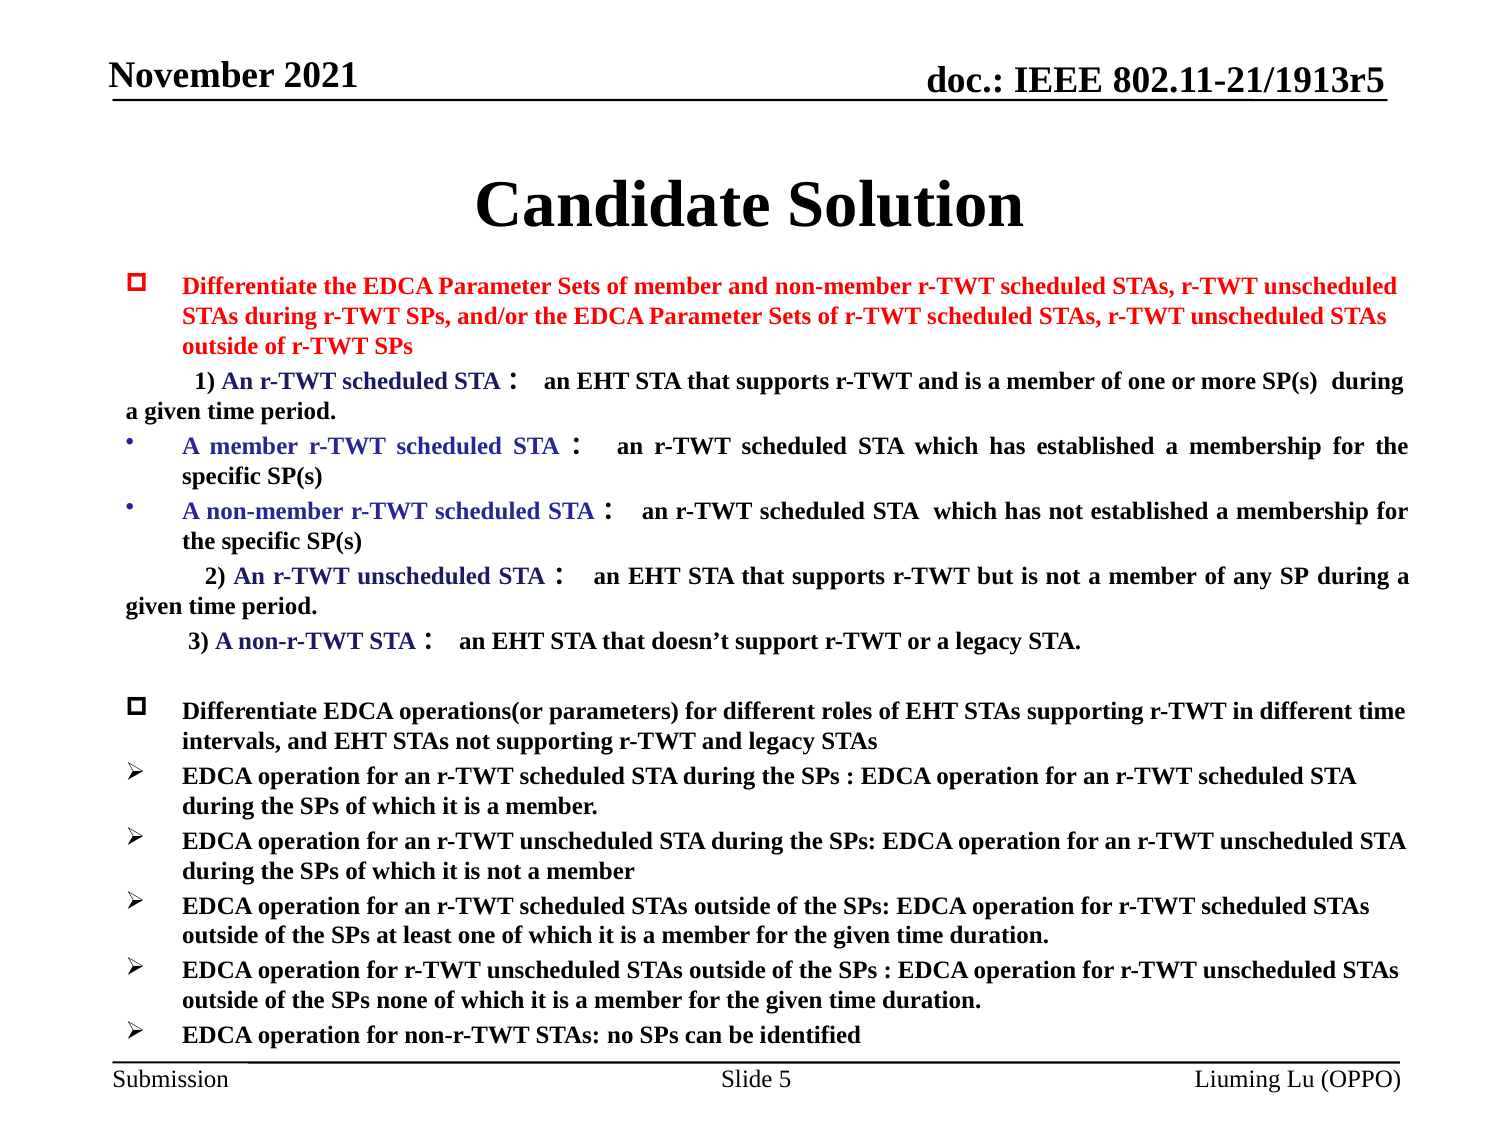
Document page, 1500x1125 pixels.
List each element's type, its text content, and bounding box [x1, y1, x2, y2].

list Differentiate the EDCA Parameter Sets of member and non-member r-TWT scheduled STAs, r-TWT unscheduled STAs during r-TWT SPs, and/or the EDCA Parameter Sets of r-TWT scheduled STAs, r-TWT unscheduled STAs outside of r-TWT SPs 1) An r-TWT scheduled STA： an EHT STA that supports r-TWT and is a member of one or more SP(s) during a given time period. A member r-TWT scheduled STA： an r-TWT scheduled STA which has established a membership for the specific SP(s) A non-member r-TWT scheduled STA： an r-TWT scheduled STA which has not established a membership for the specific SP(s) 2) An r-TWT unscheduled STA： an EHT STA that supports r-TWT but is not a member of any SP during a given time period. 3) A non-r-TWT STA： an EHT STA that doesn’t support r-TWT or a legacy STA. Differentiate EDCA operations(or parameters) for different roles of EHT STAs supporting r-TWT in different time intervals, and EHT STAs not supporting r-TWT and legacy STAs EDCA operation for an r-TWT scheduled STA during the SPs : EDCA operation for an r-TWT scheduled STA during the SPs of which it is a member. EDCA operation for an r-TWT unscheduled STA during the SPs: EDCA operation for an r-TWT unscheduled STA during the SPs of which it is not a member EDCA operation for an r-TWT scheduled STAs outside of the SPs: EDCA operation for r-TWT scheduled STAs outside of the SPs at least one of which it is a member for the given time duration. EDCA operation for r-TWT unscheduled STAs outside of the SPs : EDCA operation for r-TWT unscheduled STAs outside of the SPs none of which it is a member for the given time duration. EDCA operation for non-r-TWT STAs: no SPs can be identified [110, 262, 1425, 1028]
title Candidate Solution [112, 112, 1388, 262]
slide_number Slide 5 [712, 1061, 800, 1093]
footer Liuming Lu (OPPO) [949, 1061, 1402, 1093]
